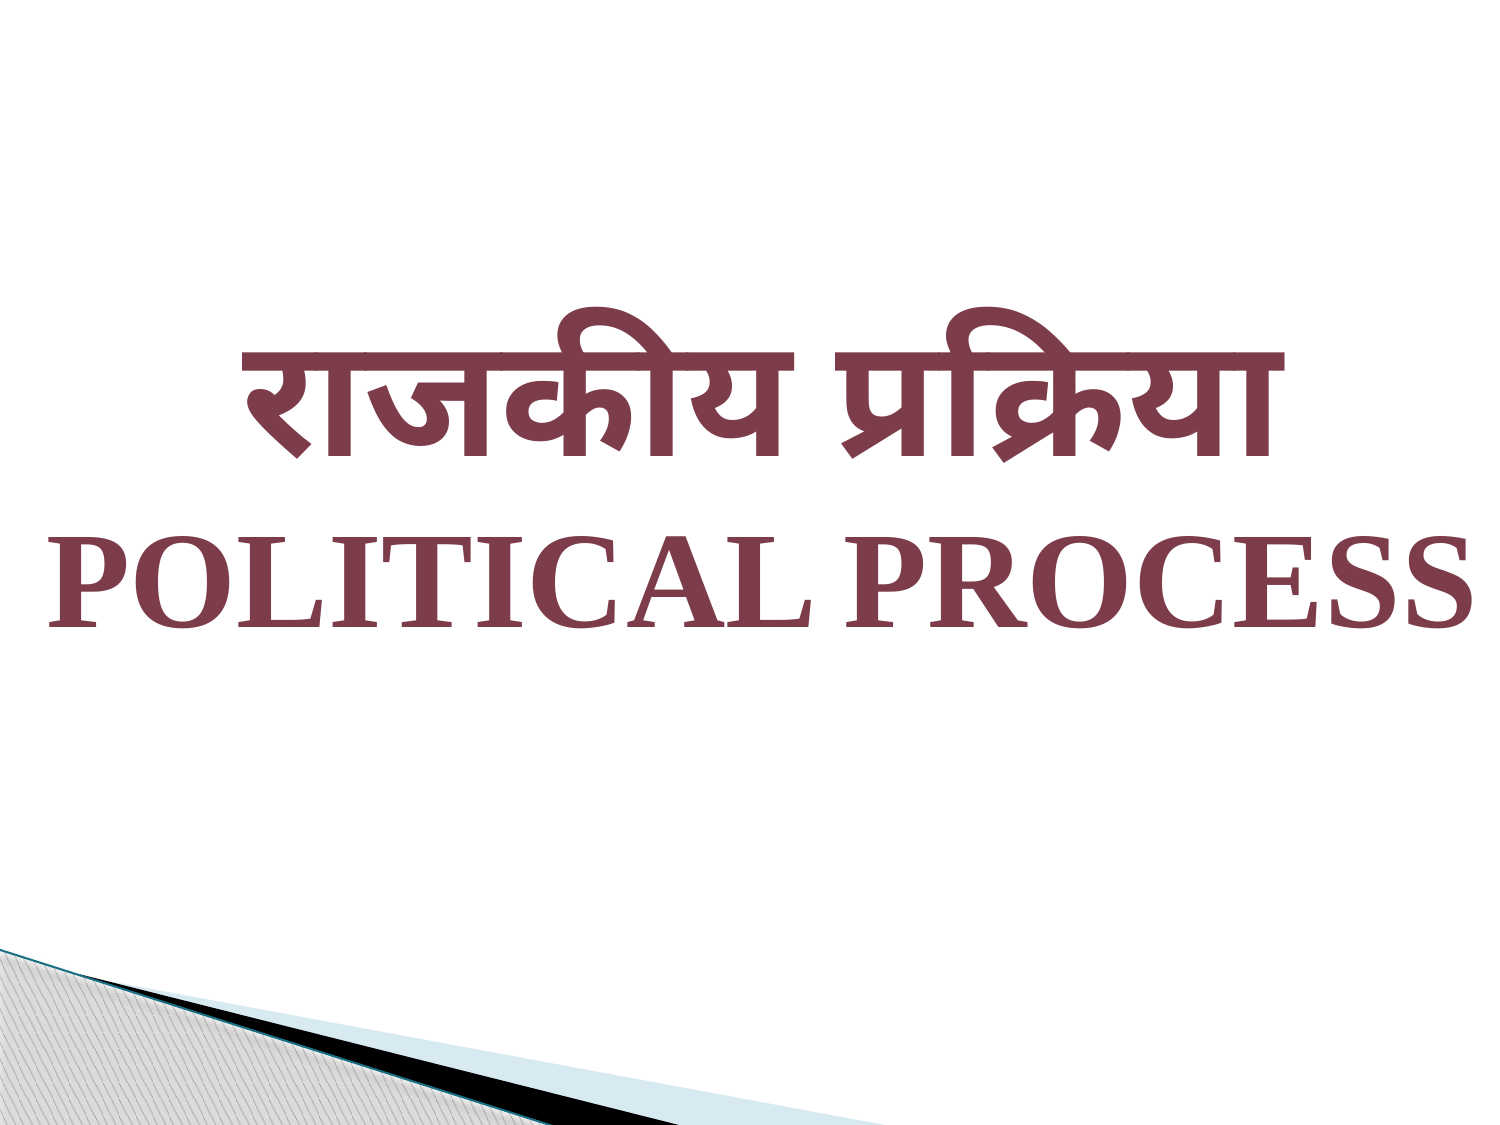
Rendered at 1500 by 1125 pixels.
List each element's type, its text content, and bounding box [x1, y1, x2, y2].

title राजकीय प्रक्रिया POLITICAL PROCESS [24, 45, 1500, 900]
